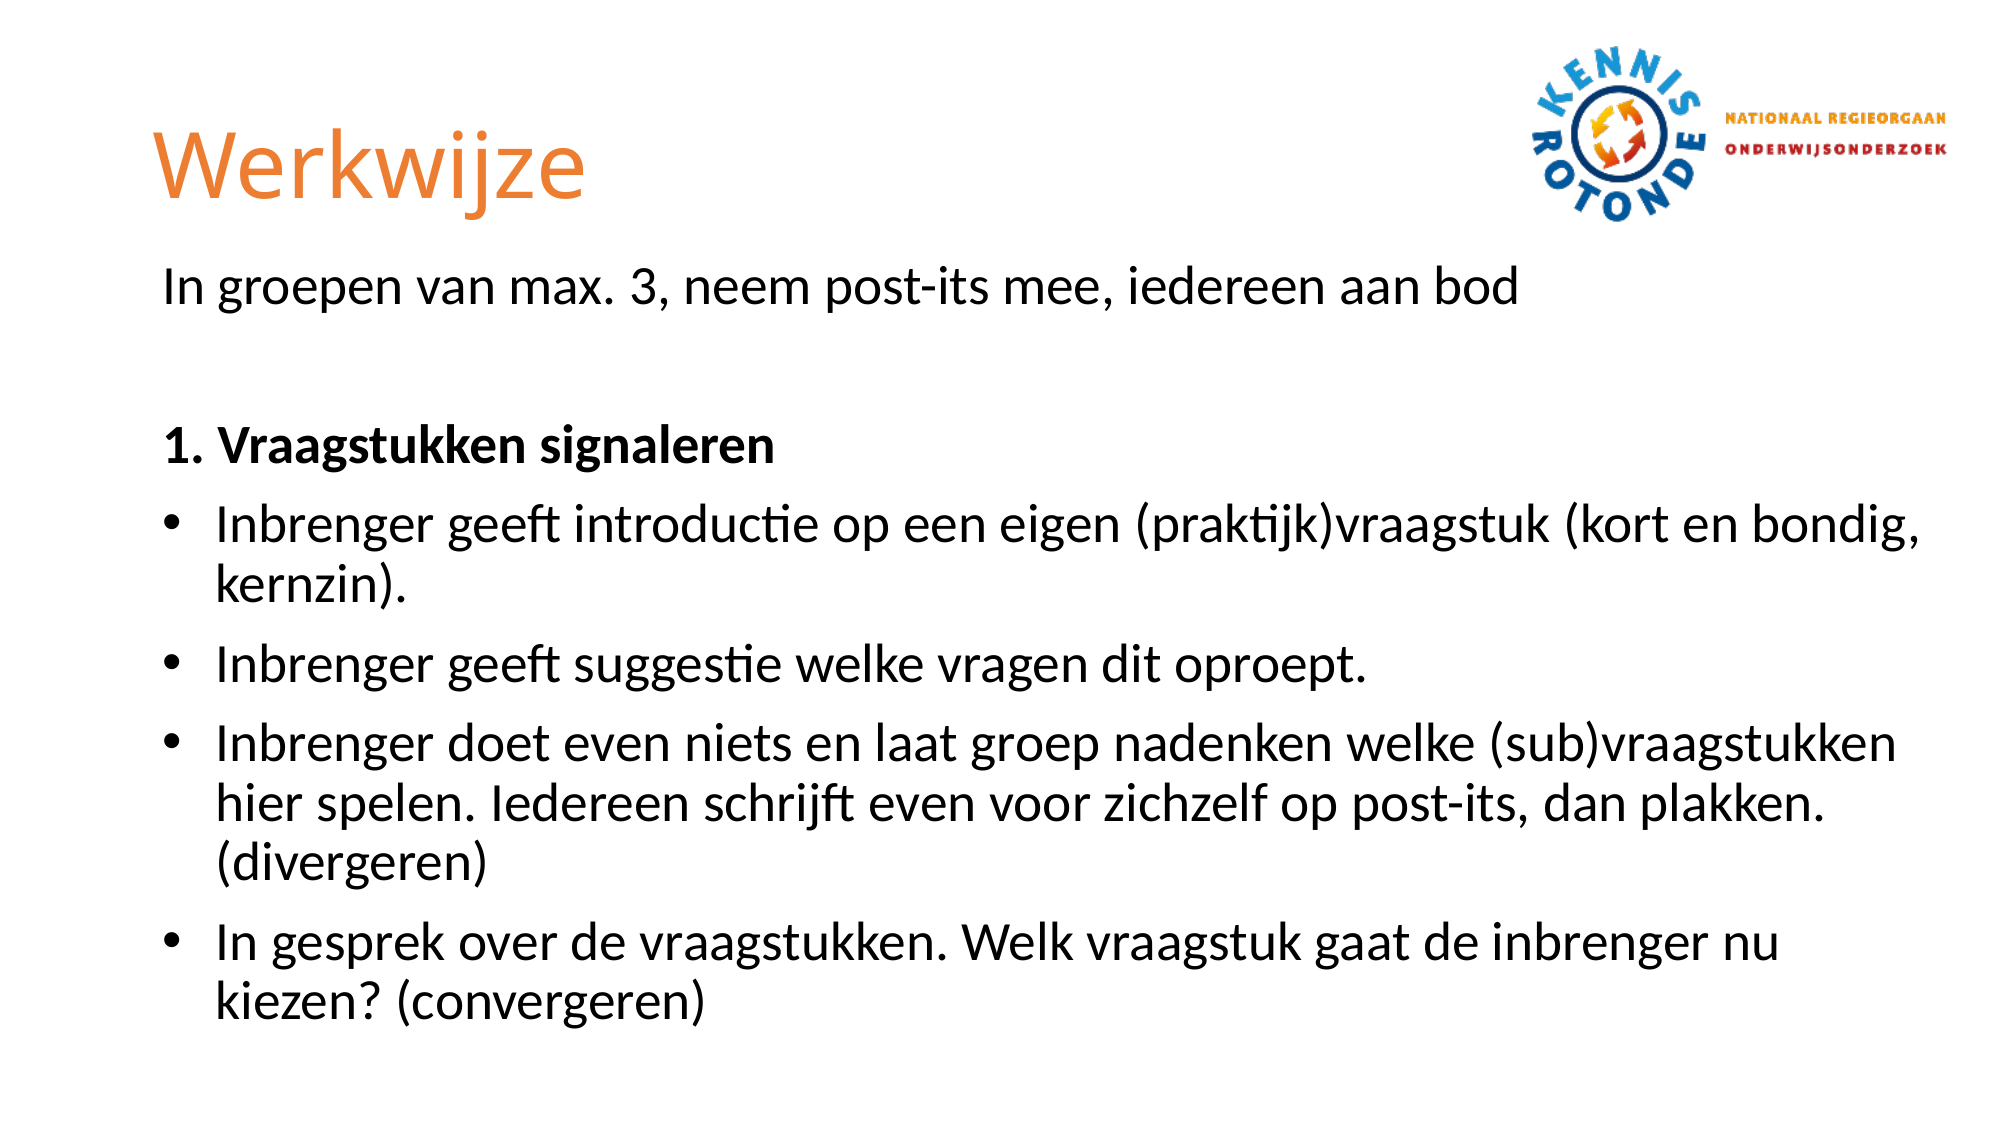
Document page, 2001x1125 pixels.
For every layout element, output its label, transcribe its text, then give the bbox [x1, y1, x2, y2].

title Werkwijze [137, 59, 1863, 278]
list In groepen van max. 3, neem post-its mee, iedereen aan bod 1. Vraagstukken signaleren Inbrenger geeft introductie op een eigen (praktijk)vraagstuk (kort en bondig, kernzin). Inbrenger geeft suggestie welke vragen dit oproept. Inbrenger doet even niets en laat groep nadenken welke (sub)vraagstukken hier spelen. Iedereen schrijft even voor zichzelf op post-its, dan plakken. (divergeren) In gesprek over de vraagstukken. Welk vraagstuk gaat de inbrenger nu kiezen? (convergeren) [147, 249, 1948, 1043]
picture [1531, 45, 1949, 223]
